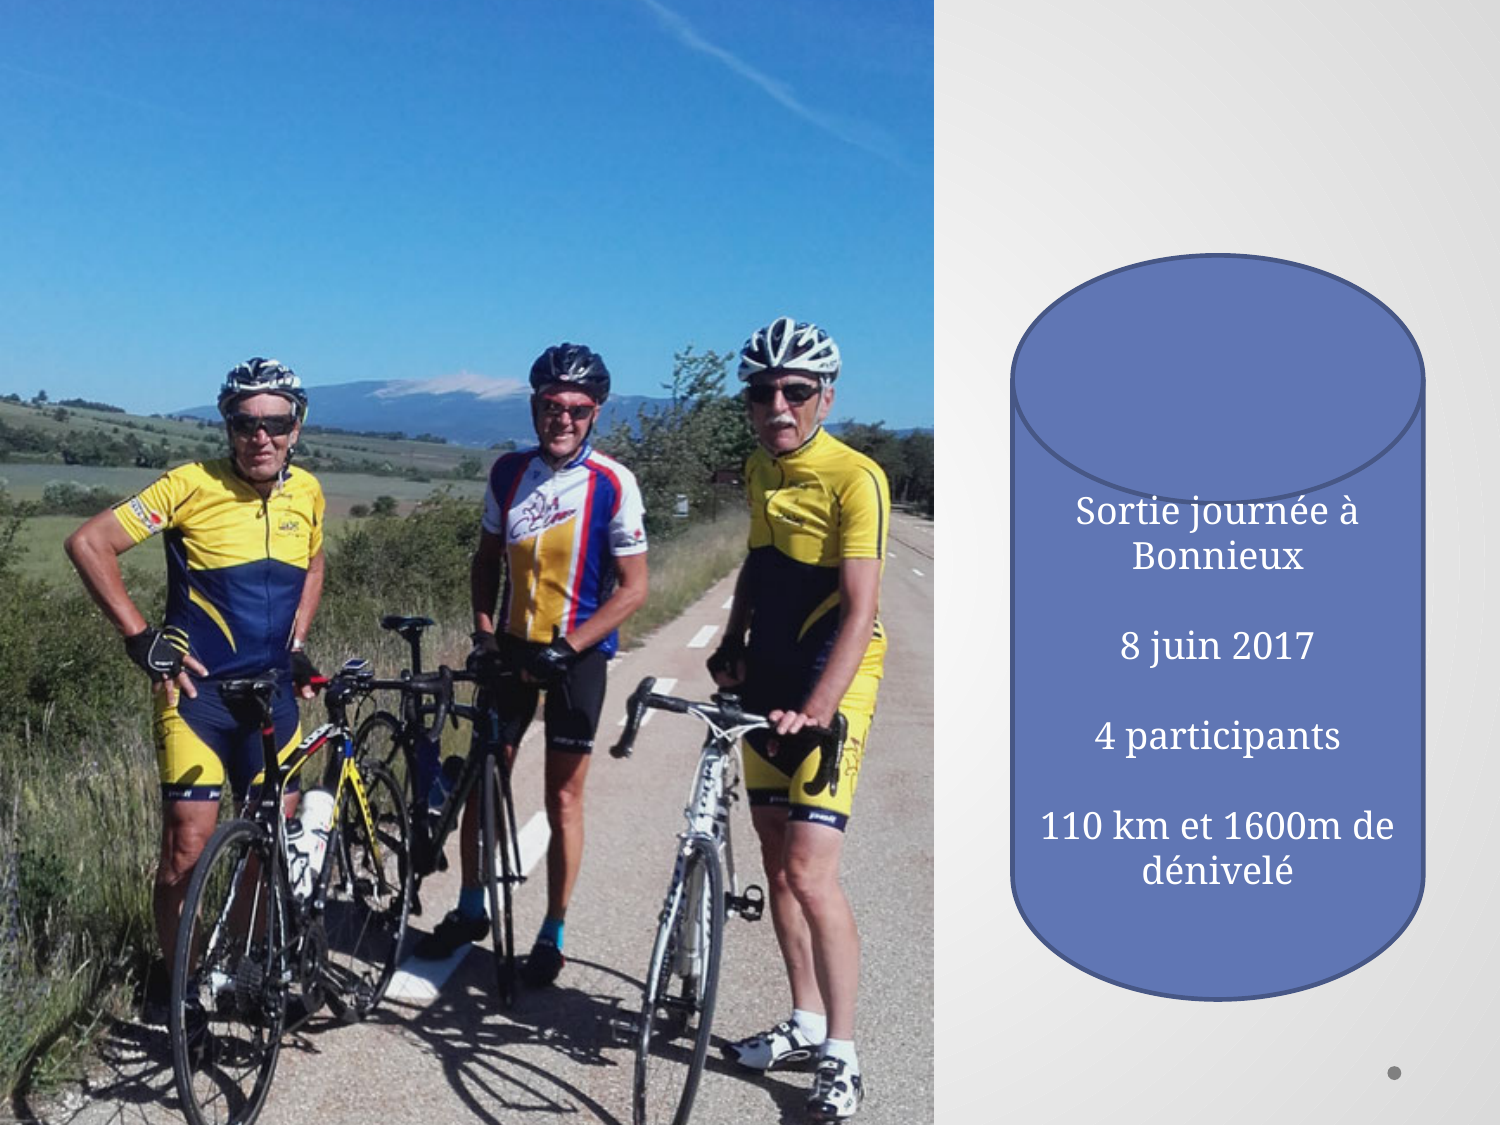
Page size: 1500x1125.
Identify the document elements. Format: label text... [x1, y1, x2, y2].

text_box Sortie journée à Bonnieux 8 juin 2017 4 participants 110 km et 1600m de dénivelé [1010, 253, 1426, 1002]
picture [0, 0, 934, 1125]
